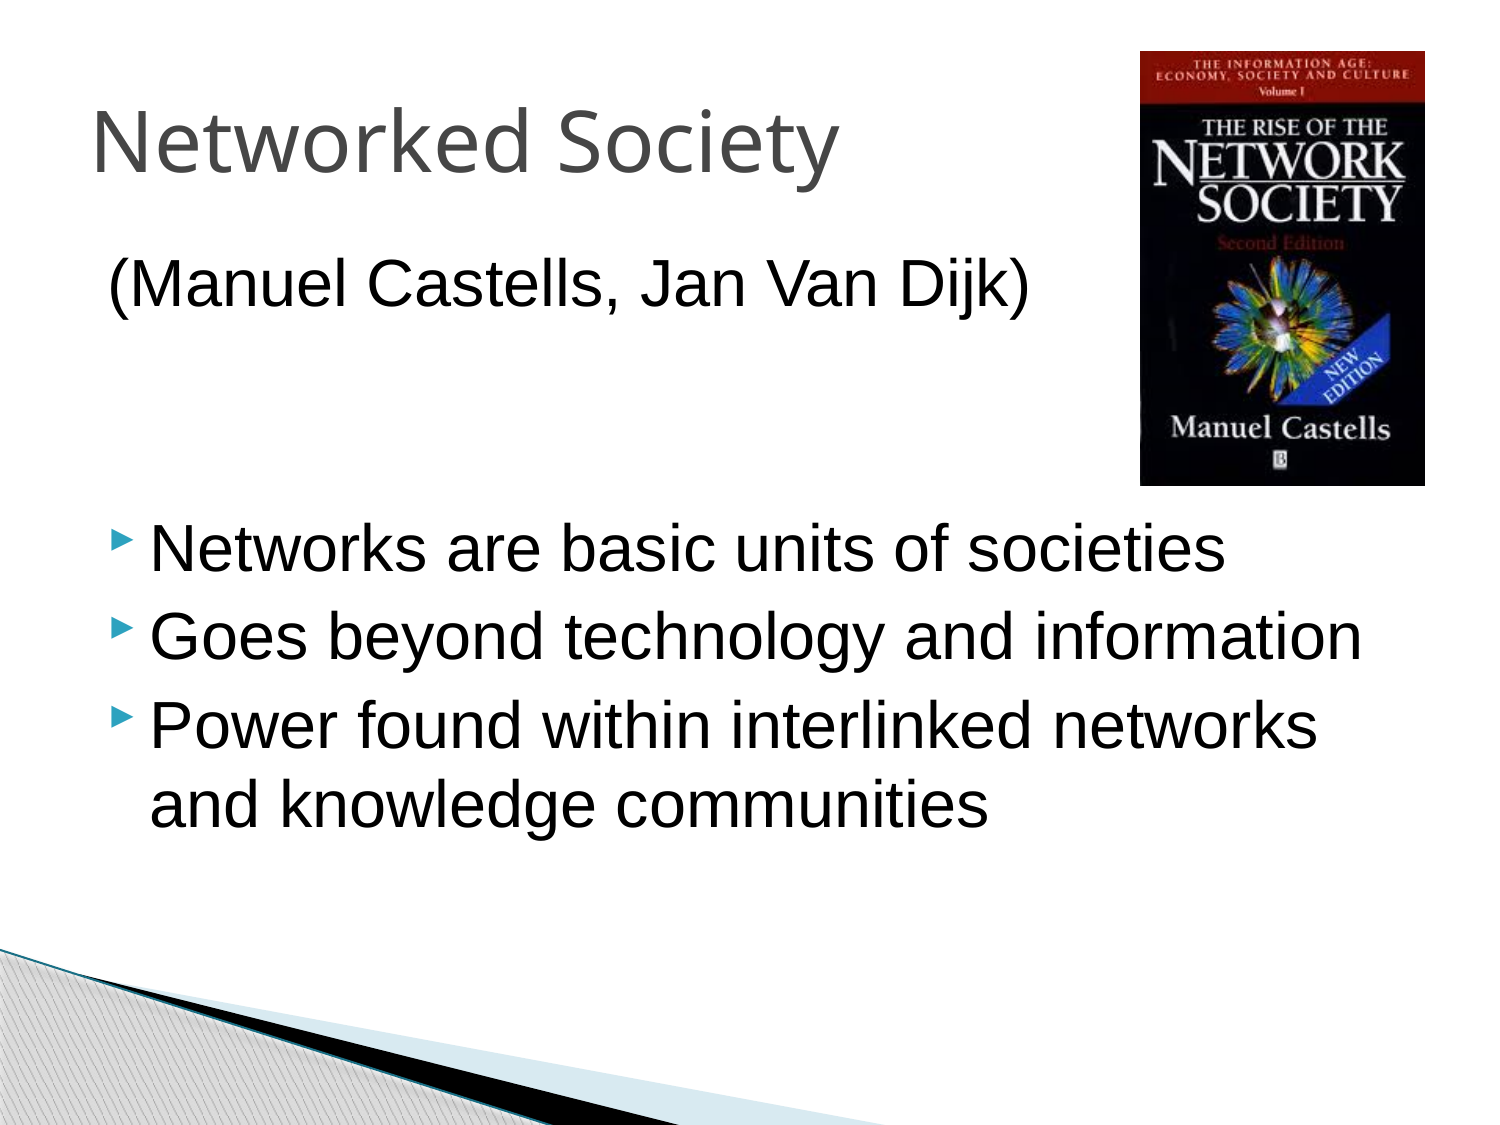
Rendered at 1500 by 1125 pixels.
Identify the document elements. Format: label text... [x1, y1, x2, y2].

list (Manuel Castells, Jan Van Dijk) Networks are basic units of societies Goes beyond technology and information Power found within interlinked networks and knowledge communities [75, 233, 1425, 975]
title Networked Society [75, 45, 1425, 233]
picture [1140, 51, 1426, 486]
